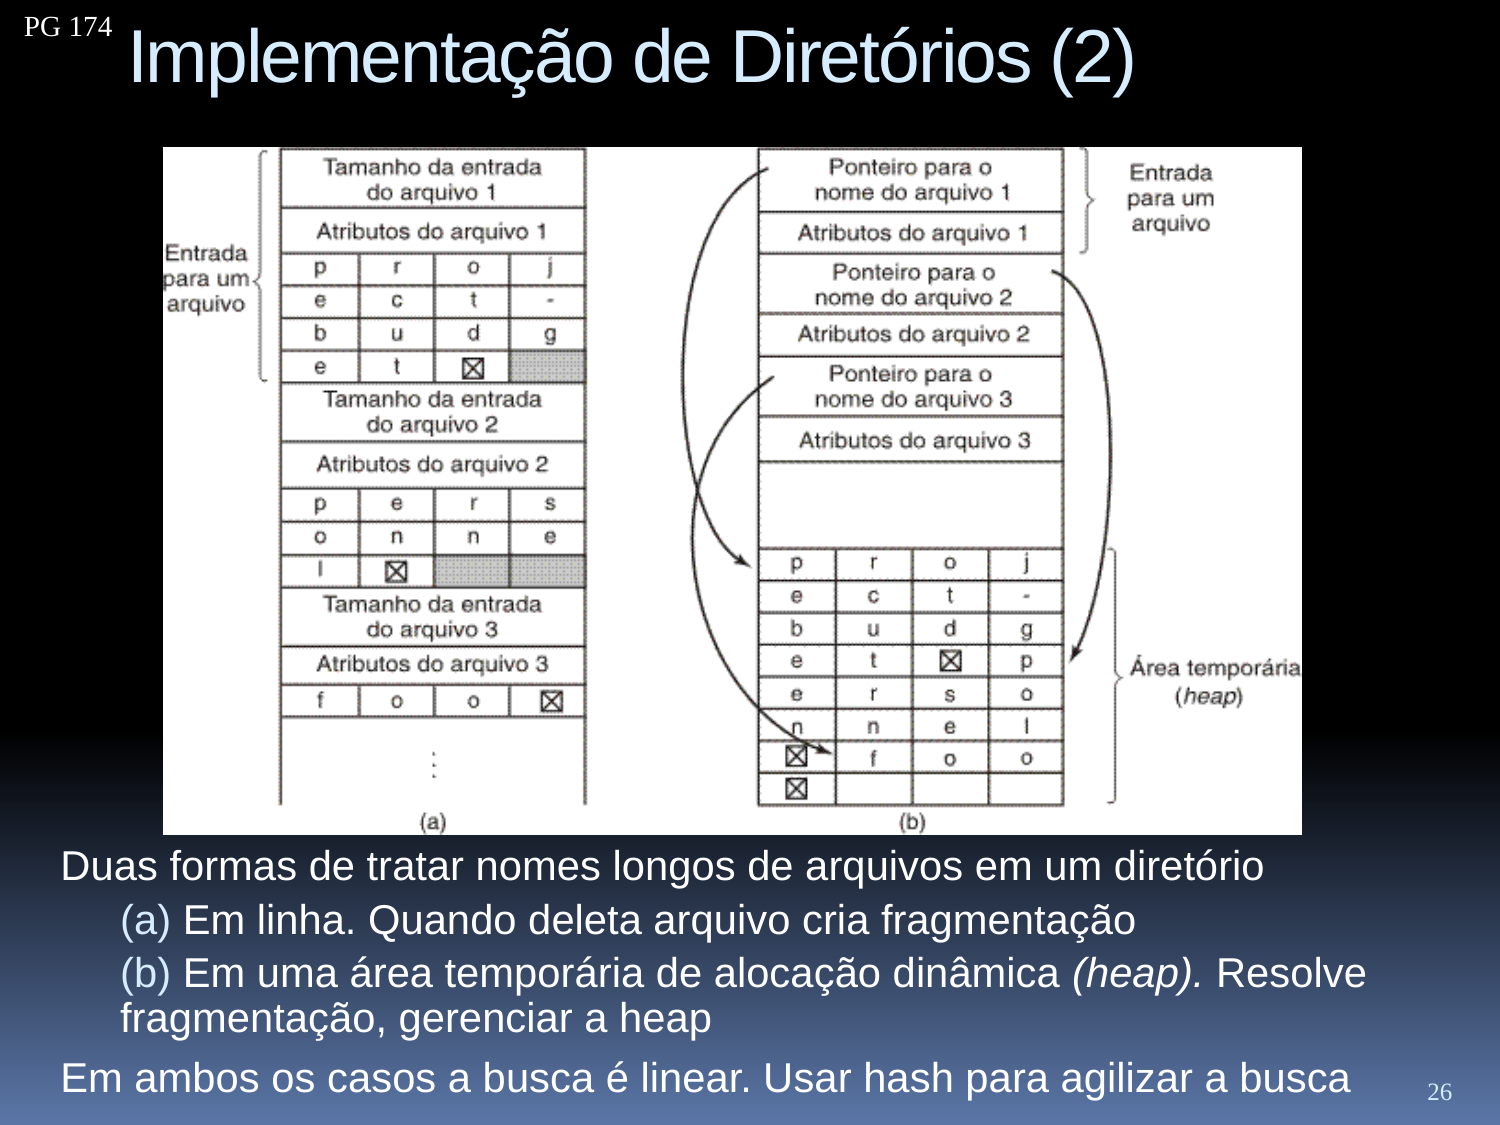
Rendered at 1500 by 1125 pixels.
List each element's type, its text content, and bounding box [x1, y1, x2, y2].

slide_number 26 [1412, 1052, 1488, 1113]
text_box PG 174 [0, 0, 137, 50]
list Duas formas de tratar nomes longos de arquivos em um diretório (a) Em linha. Quando deleta arquivo cria fragmentação (b) Em uma área temporária de alocação dinâmica (heap). Resolve fragmentação, gerenciar a heap Em ambos os casos a busca é linear. Usar hash para agilizar a busca [45, 837, 1466, 1125]
picture [163, 146, 1302, 836]
title Implementação de Diretórios (2) [112, 0, 1388, 141]
